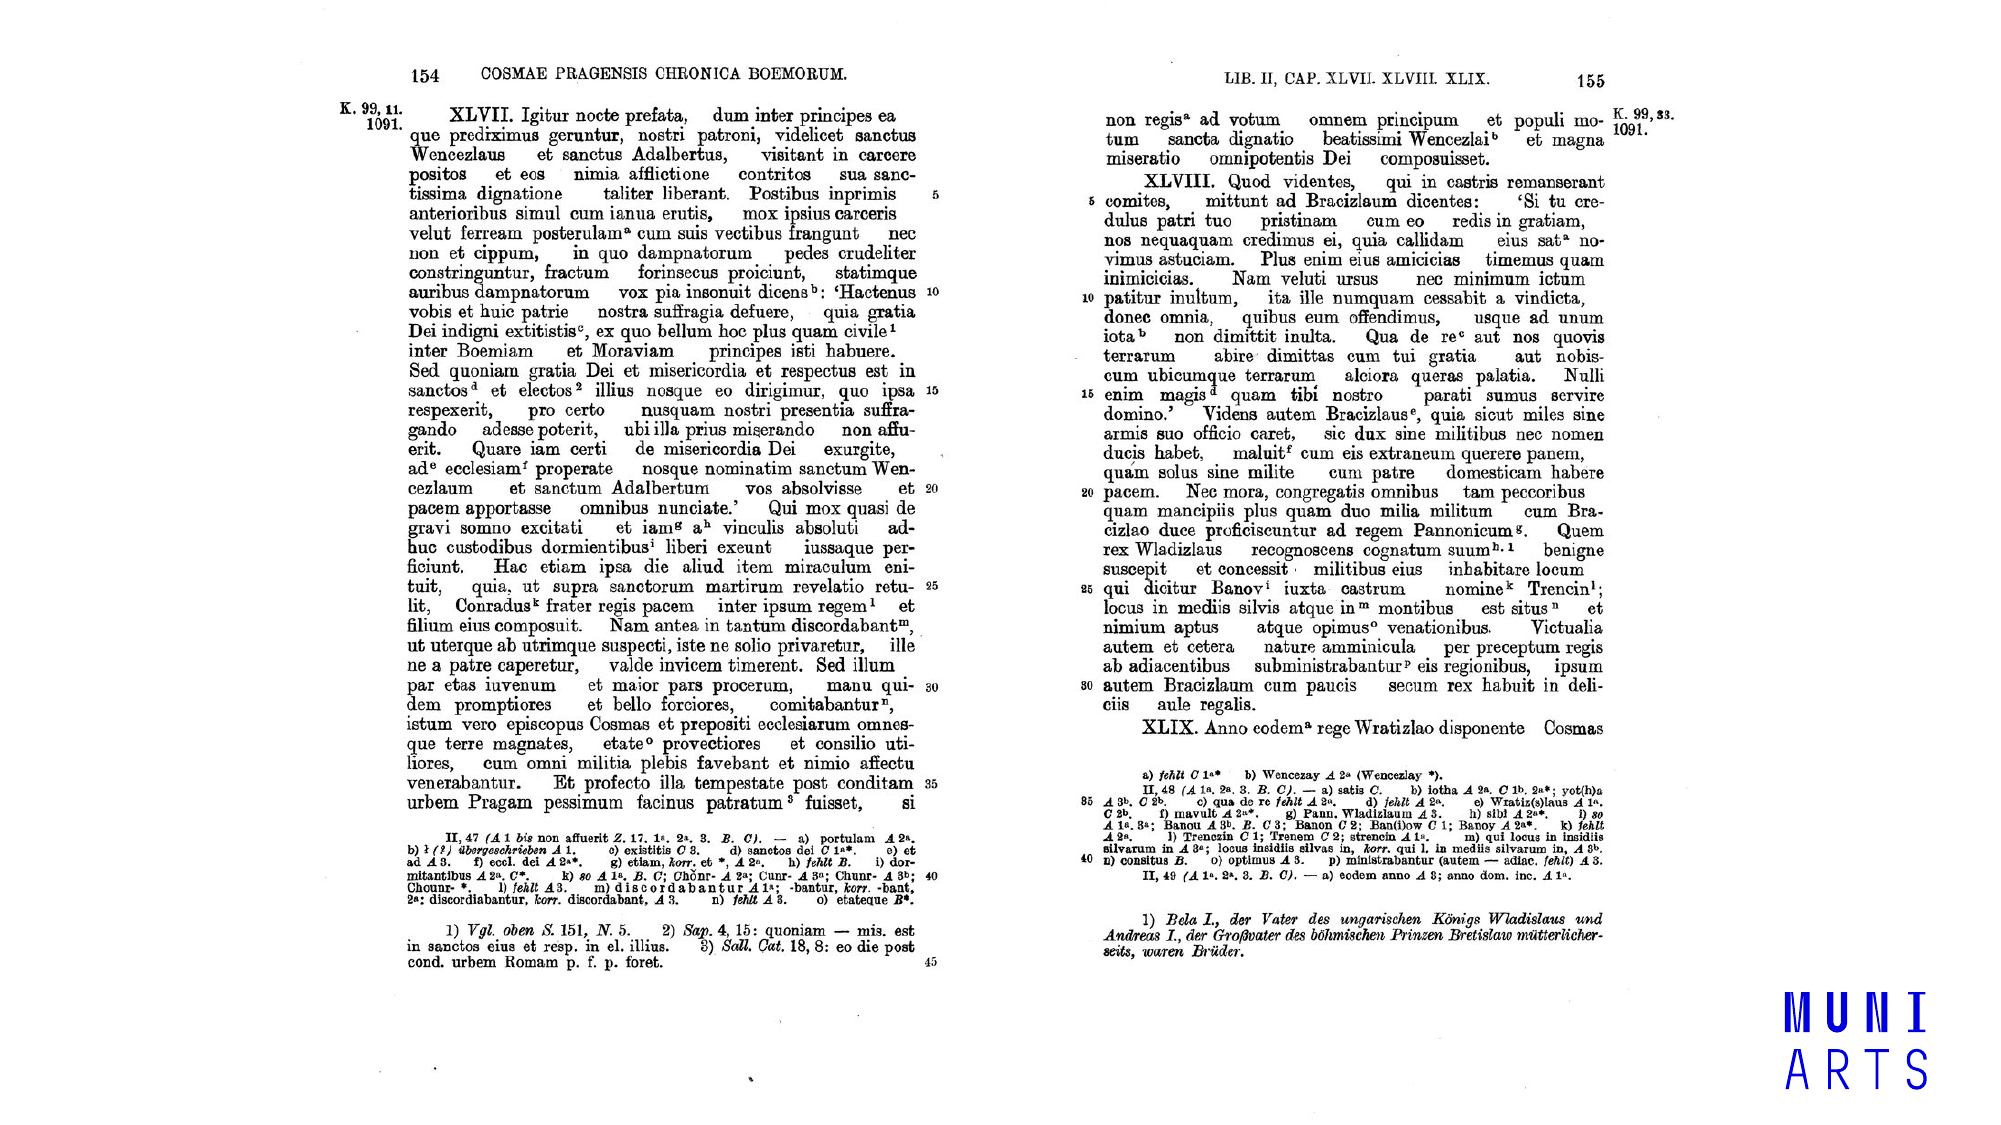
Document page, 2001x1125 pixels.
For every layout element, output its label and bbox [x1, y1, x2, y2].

picture [1053, 0, 1740, 1125]
picture [291, 0, 962, 1125]
